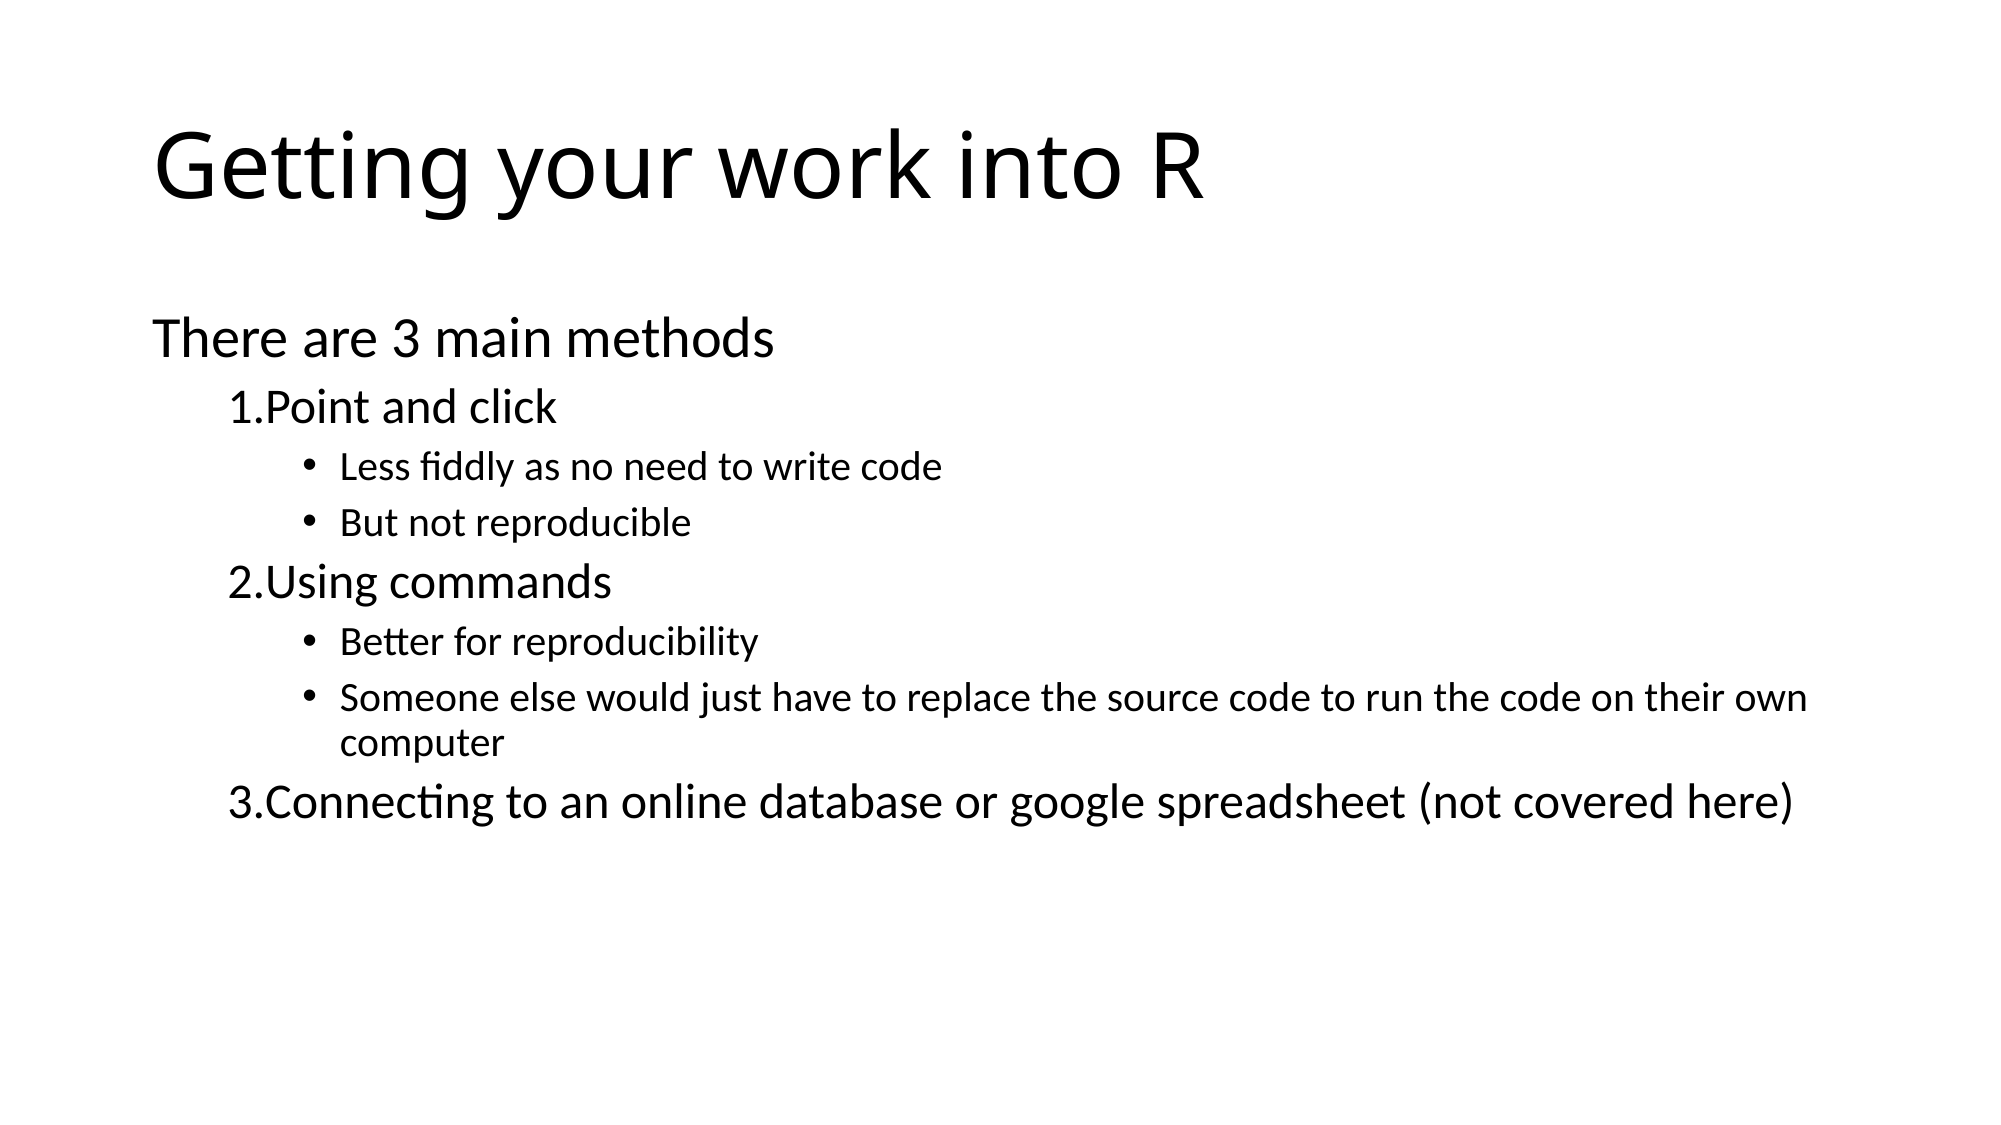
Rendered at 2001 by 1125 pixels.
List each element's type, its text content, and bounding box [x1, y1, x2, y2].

title Getting your work into R [137, 59, 1863, 278]
list There are 3 main methods Point and click Less fiddly as no need to write code But not reproducible Using commands Better for reproducibility Someone else would just have to replace the source code to run the code on their own computer Connecting to an online database or google spreadsheet (not covered here) [137, 299, 1863, 1014]
